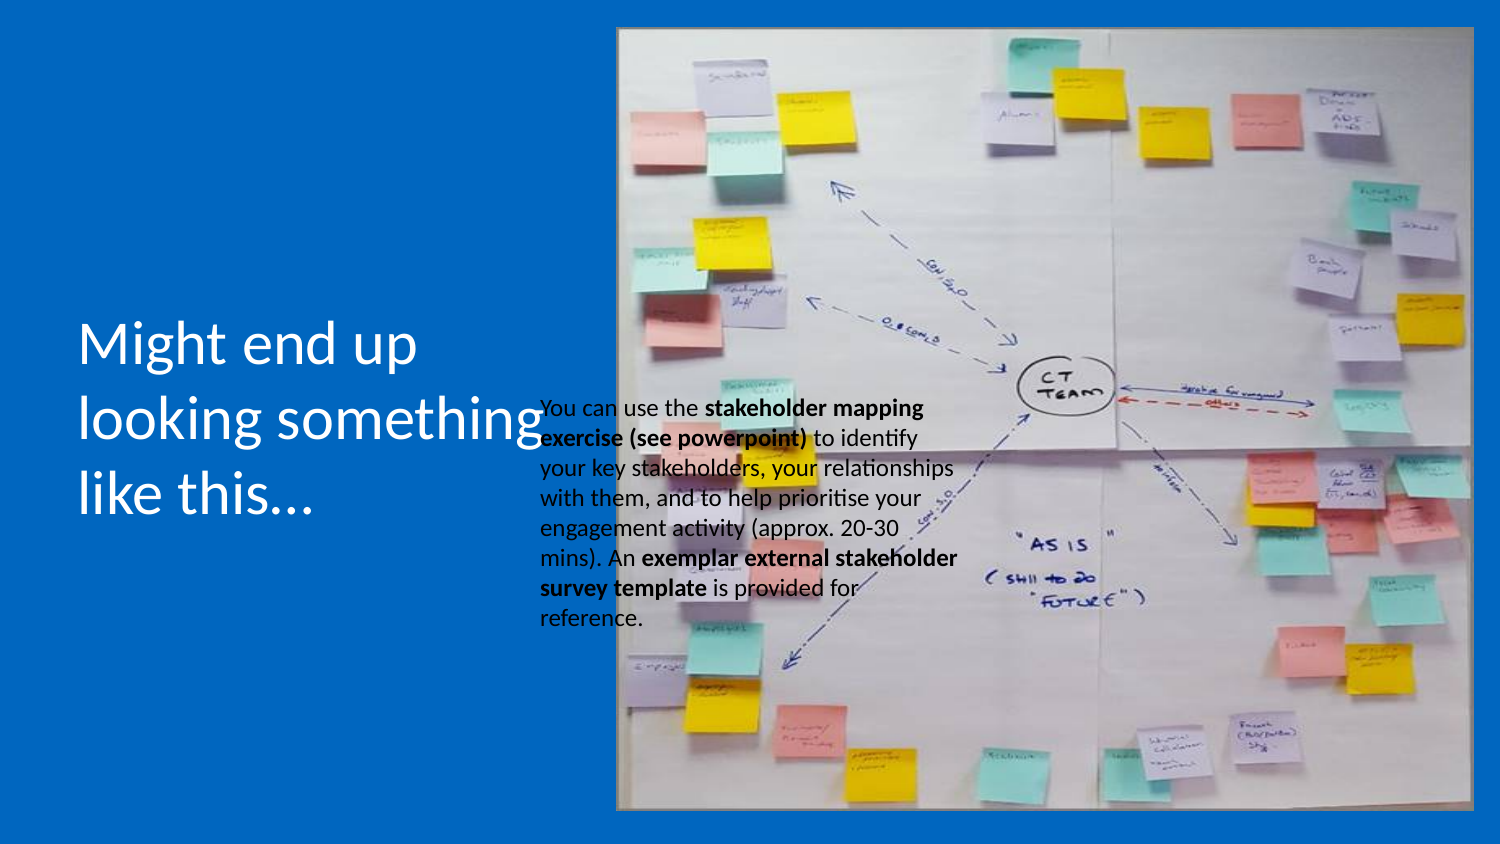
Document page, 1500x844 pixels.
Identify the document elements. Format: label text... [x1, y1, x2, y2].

text_box You can use the stakeholder mapping exercise (see powerpoint) to identify your key stakeholders, your relationships with them, and to help prioritise your engagement activity (approx. 20-30 mins). An exemplar external stakeholder survey template is provided for reference. [524, 384, 610, 639]
picture [615, 27, 1474, 811]
text_box Might end up looking something like this… [62, 294, 610, 534]
